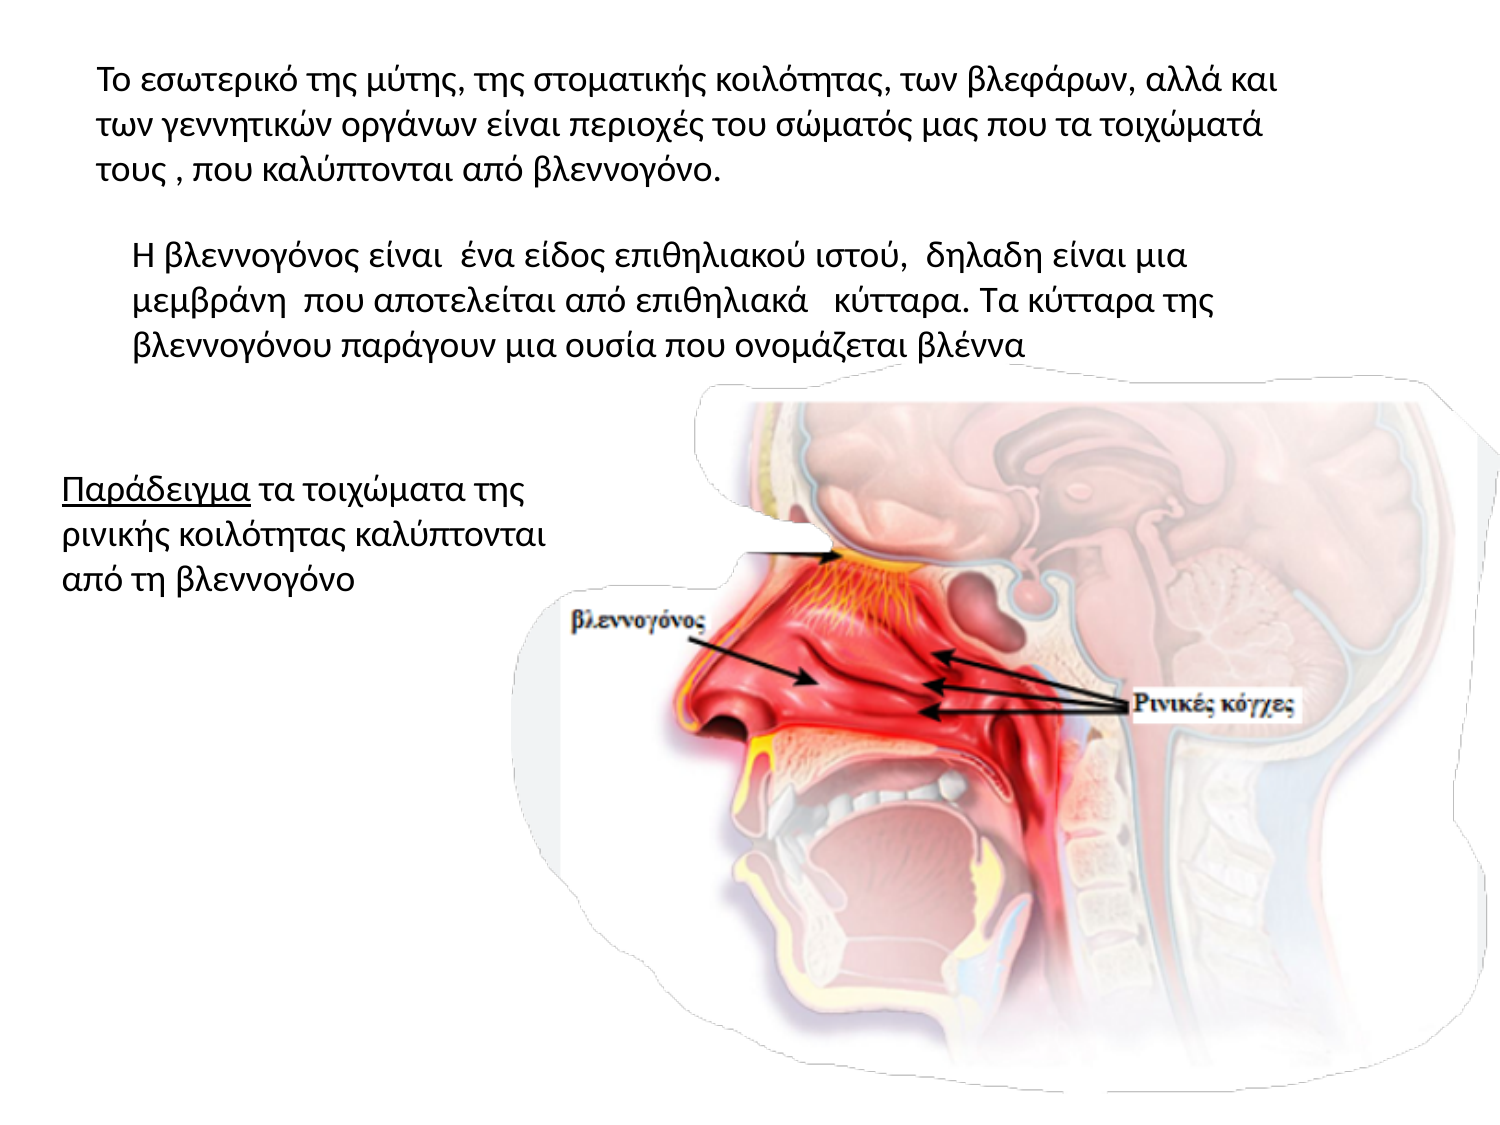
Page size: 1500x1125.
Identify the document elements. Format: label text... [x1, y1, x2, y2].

text_box Παράδειγμα τα τοιχώματα της ρινικής κοιλότητας καλύπτονται από τη βλεννογόνο [46, 456, 506, 607]
picture [511, 362, 1500, 1095]
text_box Το εσωτερικό της μύτης, της στοματικής κοιλότητας, των βλεφάρων, αλλά και των γεννητικών οργάνων είναι περιοχές του σώματός μας που τα τοιχώματά τους , που καλύπτονται από βλεννογόνο. [81, 46, 1313, 197]
text_box Η βλεννογόνος είναι ένα είδος επιθηλιακού ιστού, δηλαδη είναι μια μεμβράνη που αποτελείται από επιθηλιακά κύτταρα. Τα κύτταρα της βλεννογόνου παράγουν μια ουσία που ονομάζεται βλέννα [117, 222, 1266, 373]
